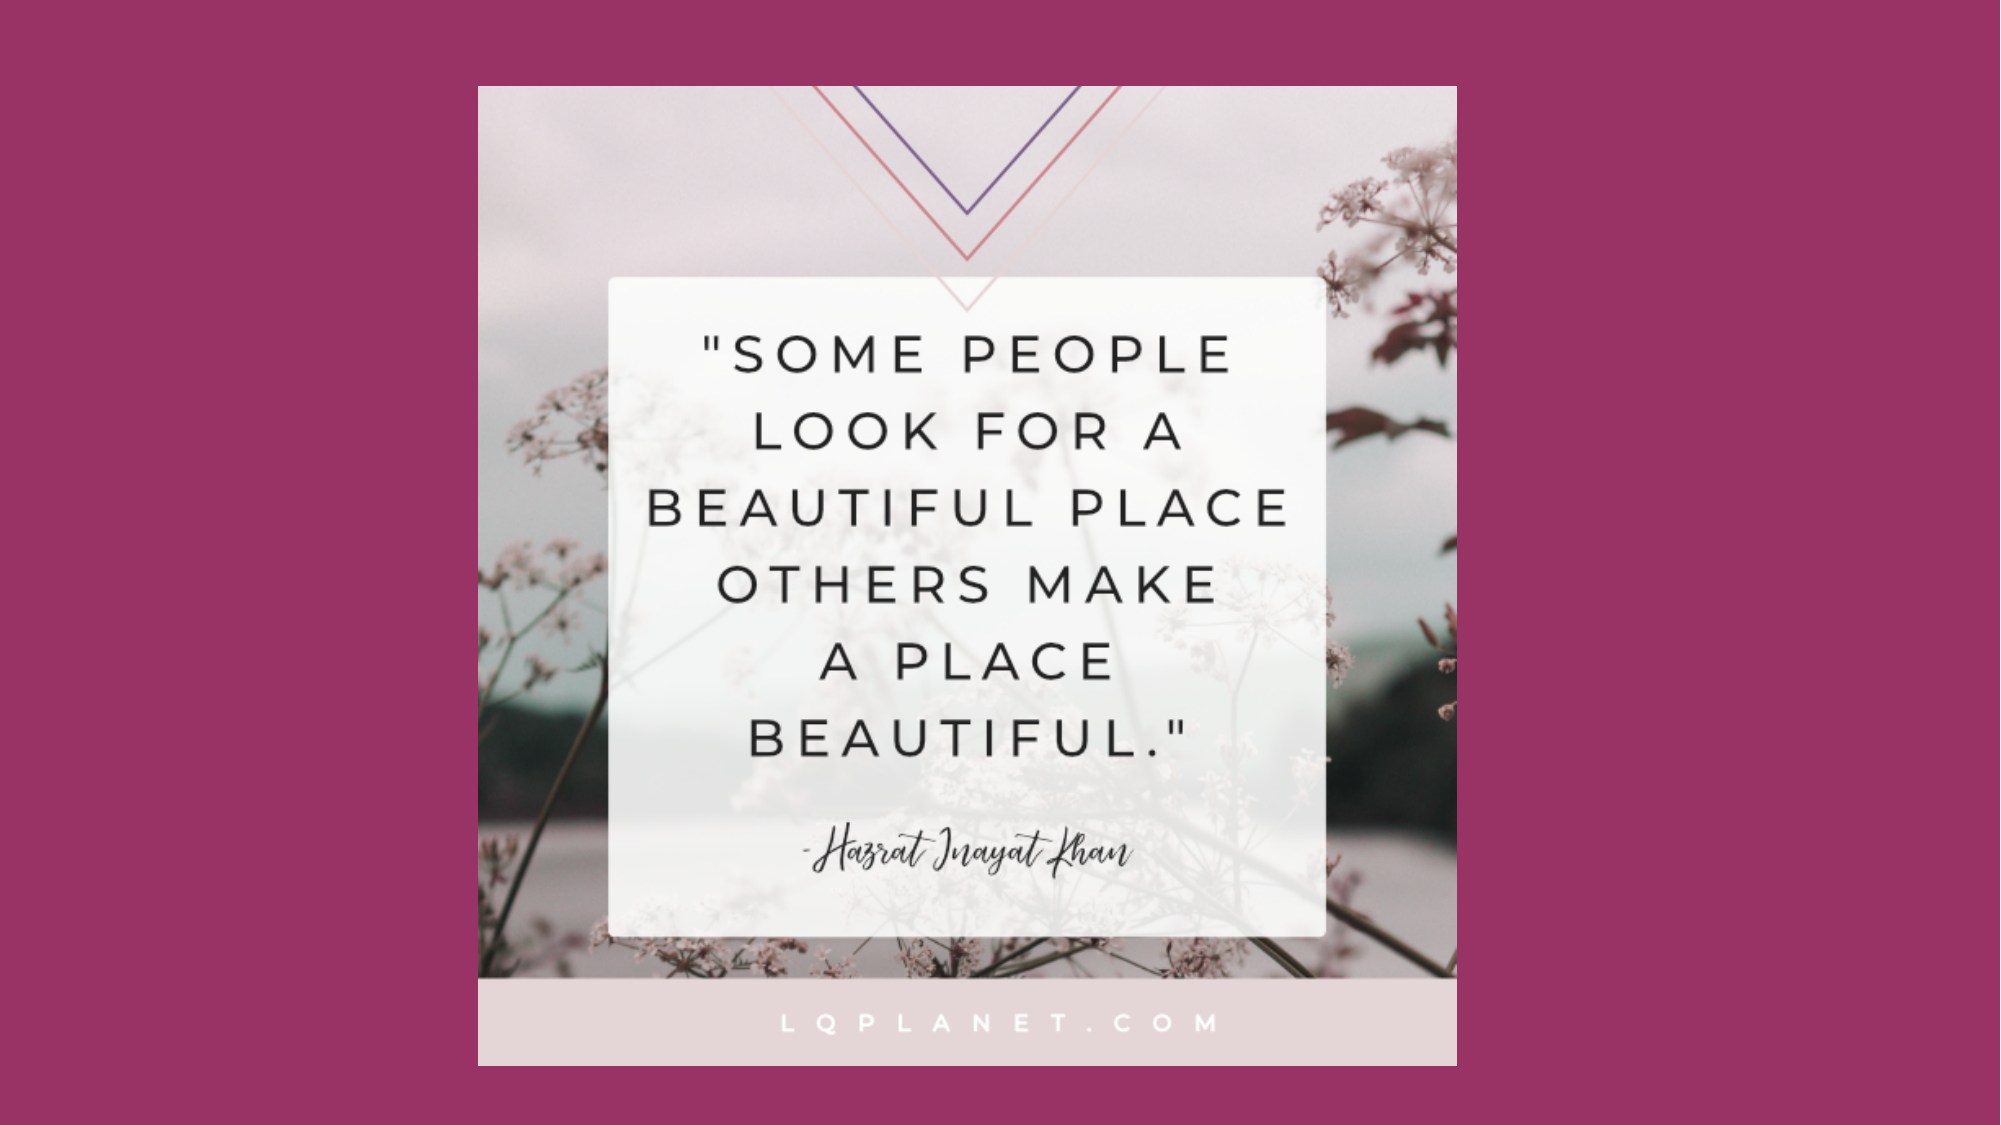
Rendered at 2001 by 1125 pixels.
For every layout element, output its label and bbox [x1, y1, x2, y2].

picture [478, 86, 1457, 1066]
